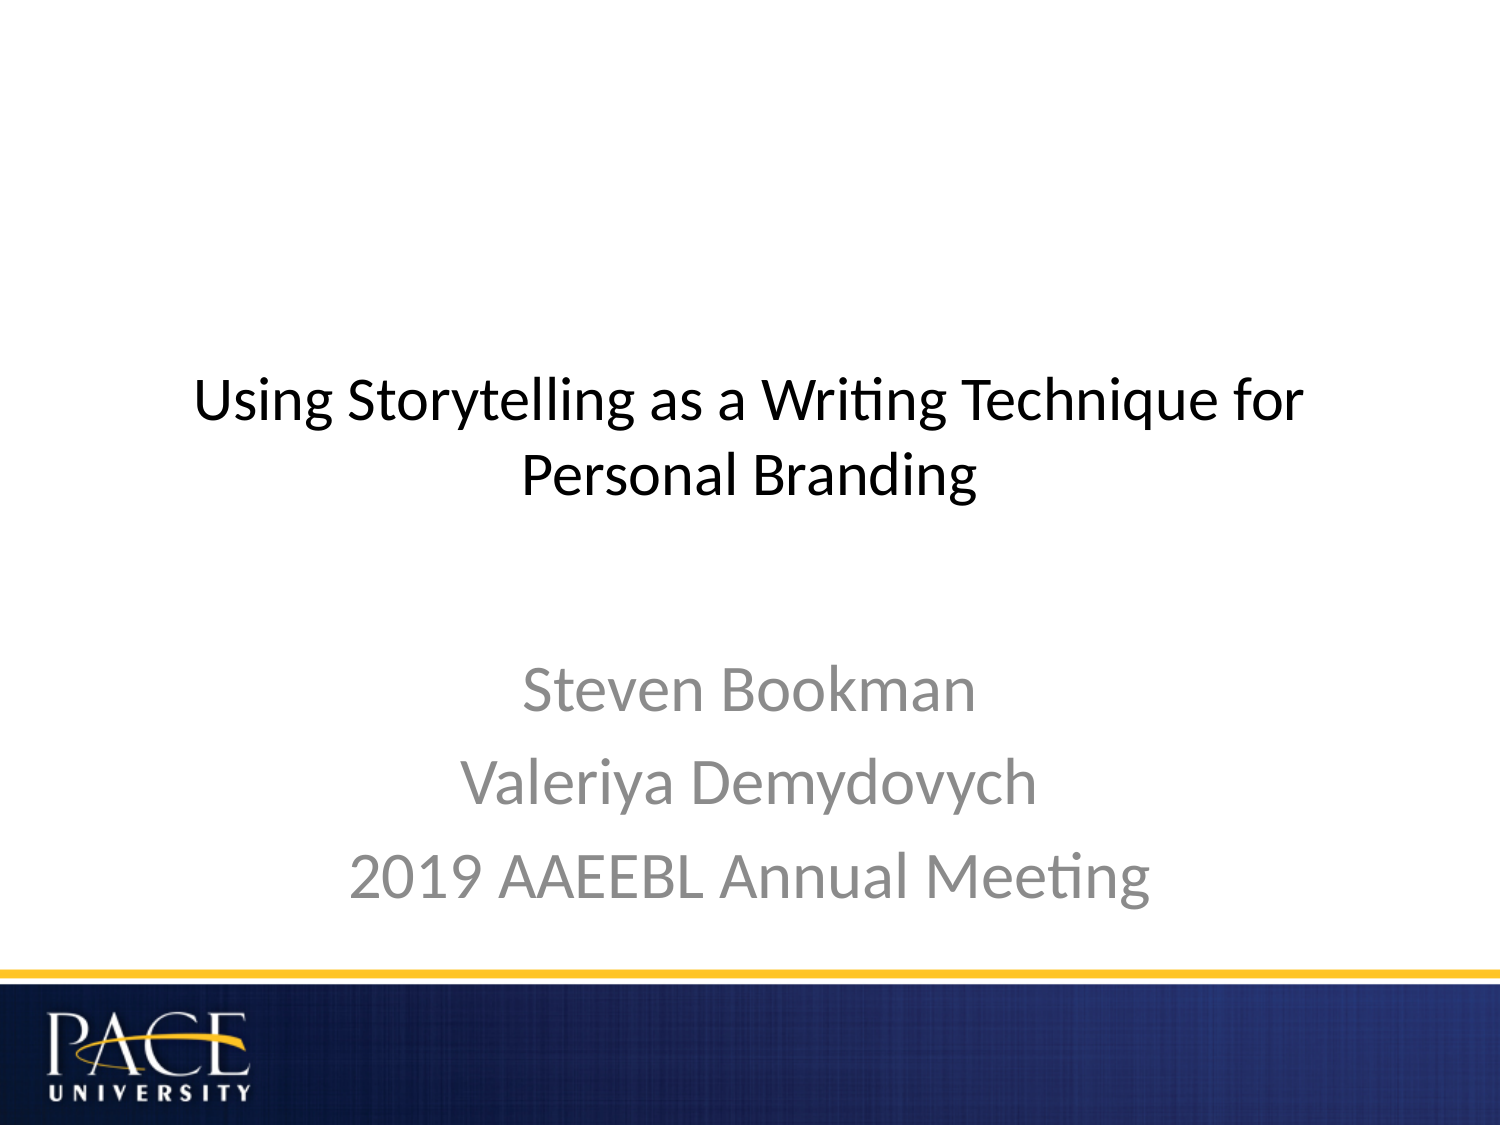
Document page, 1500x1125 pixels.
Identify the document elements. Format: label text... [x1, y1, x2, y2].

subtitle Steven Bookman Valeriya Demydovych 2019 AAEEBL Annual Meeting [225, 637, 1275, 925]
picture [0, 0, 1500, 1125]
title Using Storytelling as a Writing Technique for Personal Branding [112, 349, 1388, 591]
